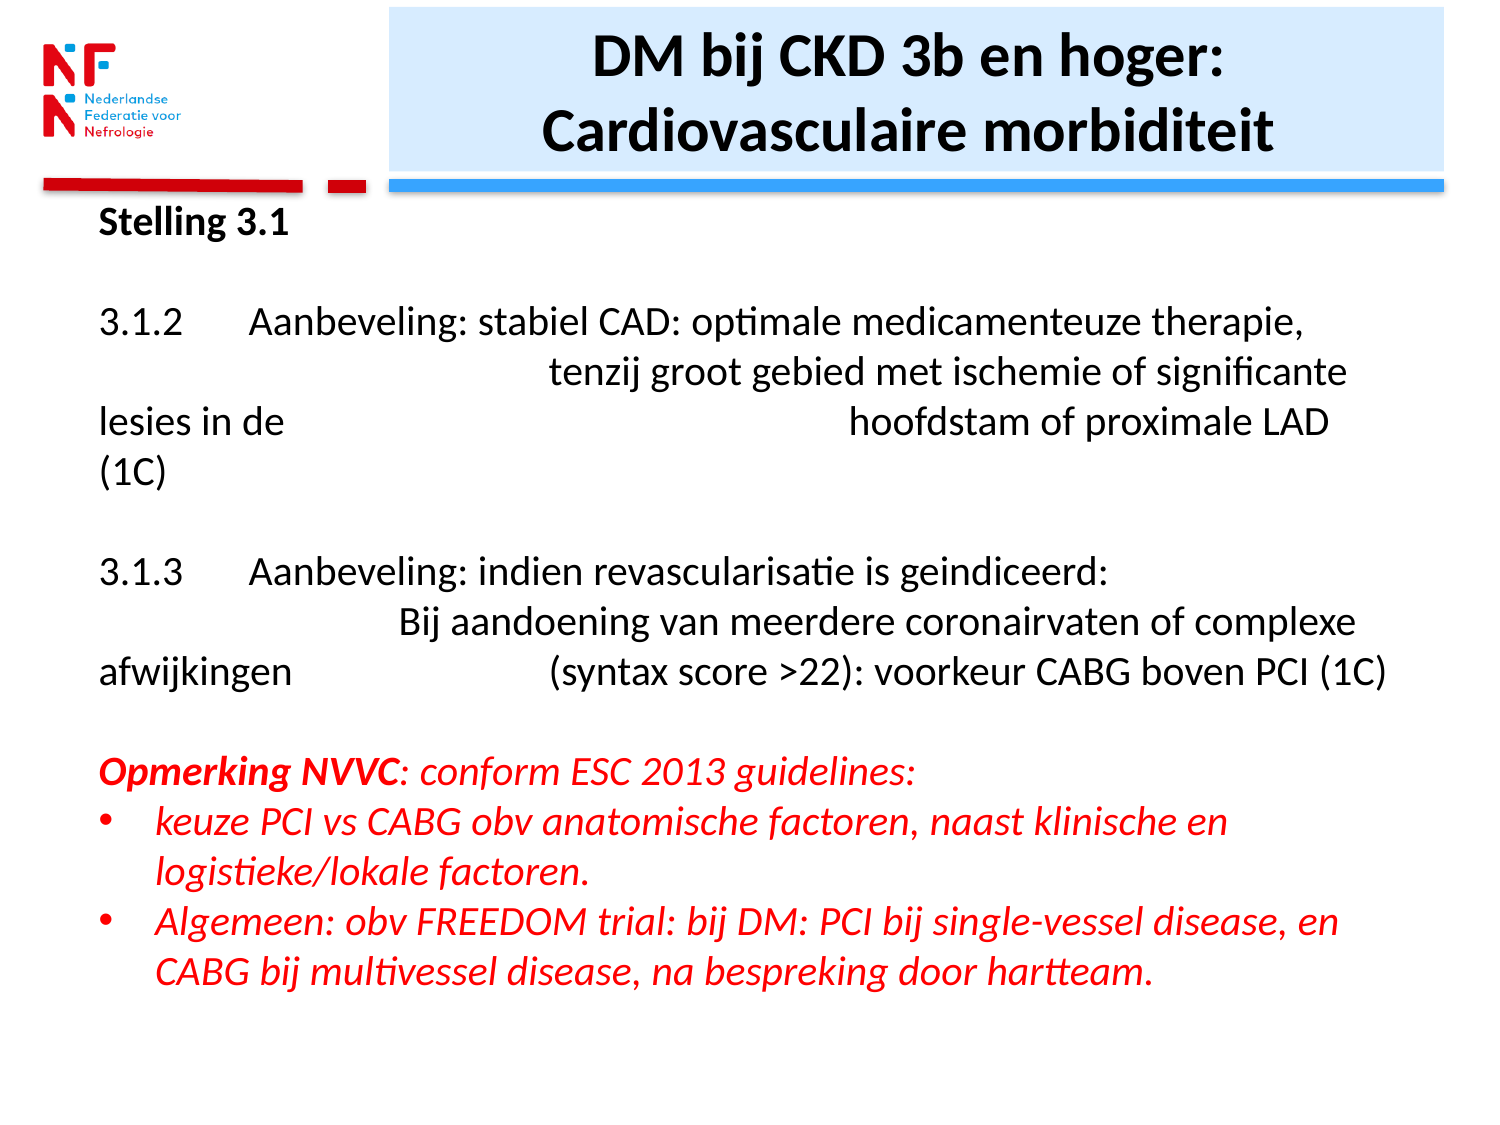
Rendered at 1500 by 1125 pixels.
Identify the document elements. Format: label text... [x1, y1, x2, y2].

text_box Stelling 3.1 3.1.2 Aanbeveling: stabiel CAD: optimale medicamenteuze therapie, tenzij groot gebied met ischemie of significante lesies in de hoofdstam of proximale LAD (1C) 3.1.3 Aanbeveling: indien revascularisatie is geindiceerd: Bij aandoening van meerdere coronairvaten of complexe afwijkingen (syntax score >22): voorkeur CABG boven PCI (1C) Opmerking NVVC: conform ESC 2013 guidelines: keuze PCI vs CABG obv anatomische factoren, naast klinische en logistieke/lokale factoren. Algemeen: obv FREEDOM trial: bij DM: PCI bij single-vessel disease, en CABG bij multivessel disease, na bespreking door hartteam. [83, 195, 1414, 1002]
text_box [43, 6, 1445, 187]
